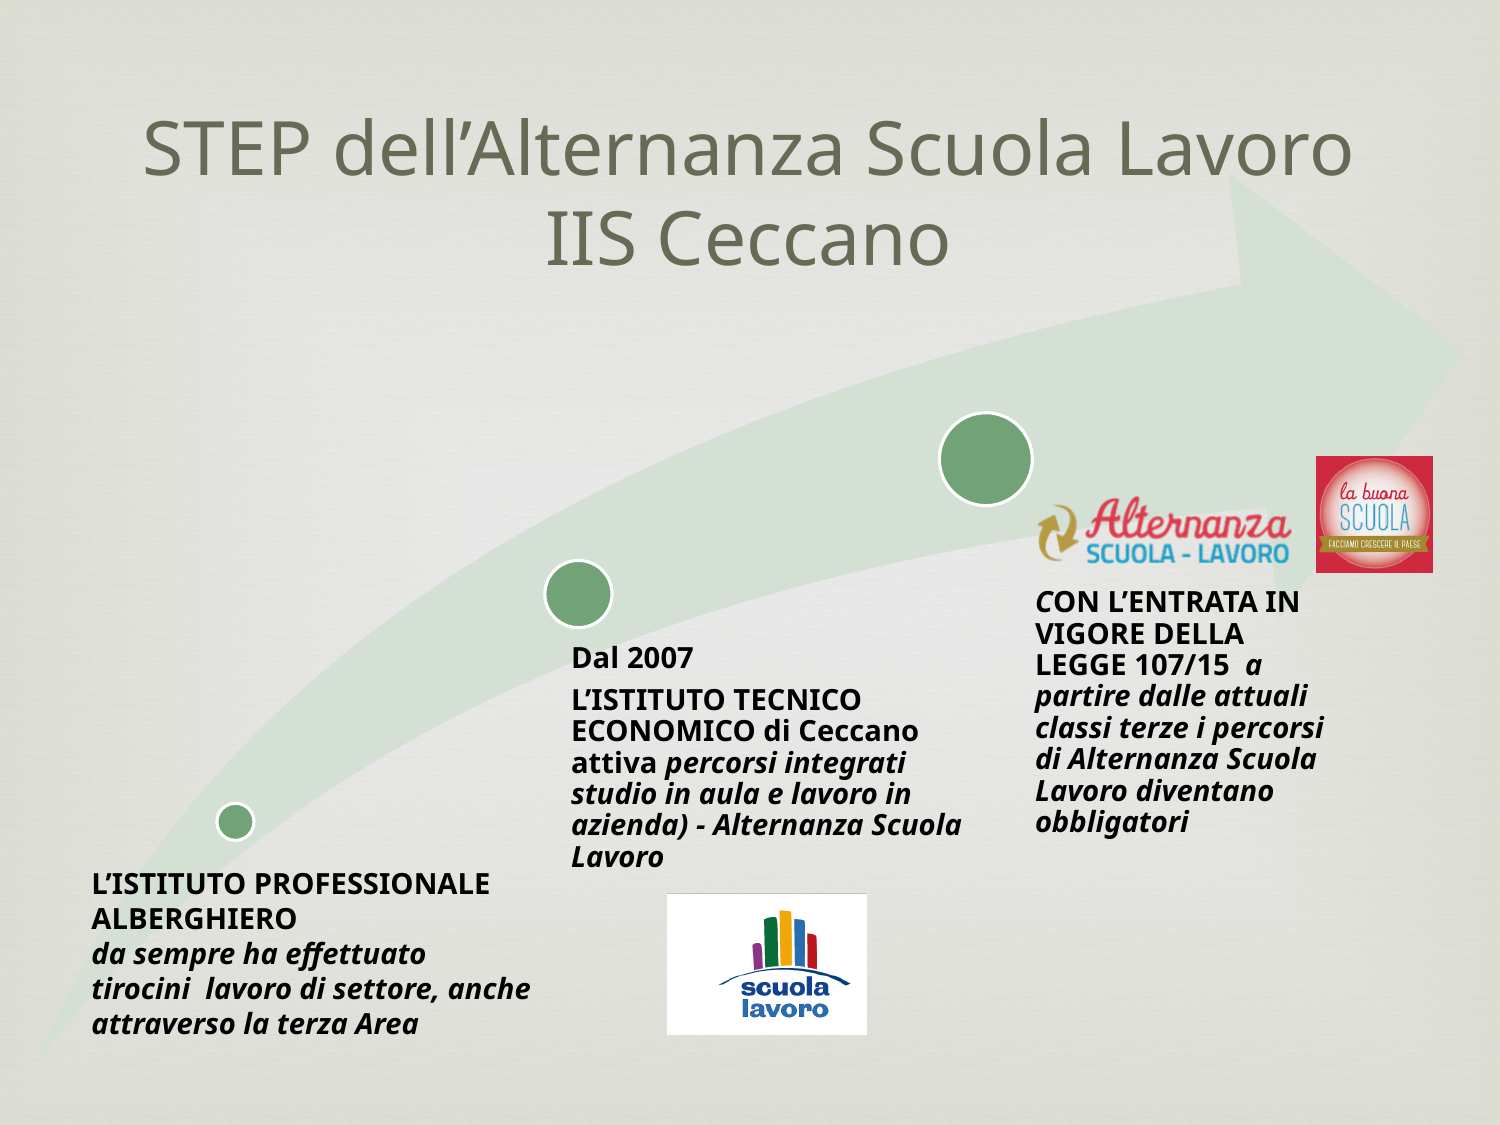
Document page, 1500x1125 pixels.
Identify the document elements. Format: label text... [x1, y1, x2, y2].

picture [1037, 455, 1434, 573]
text_box STEP dell’Alternanza Scuola Lavoro IIS Ceccano [112, 93, 1386, 169]
picture [666, 892, 867, 1036]
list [34, 172, 1466, 1095]
